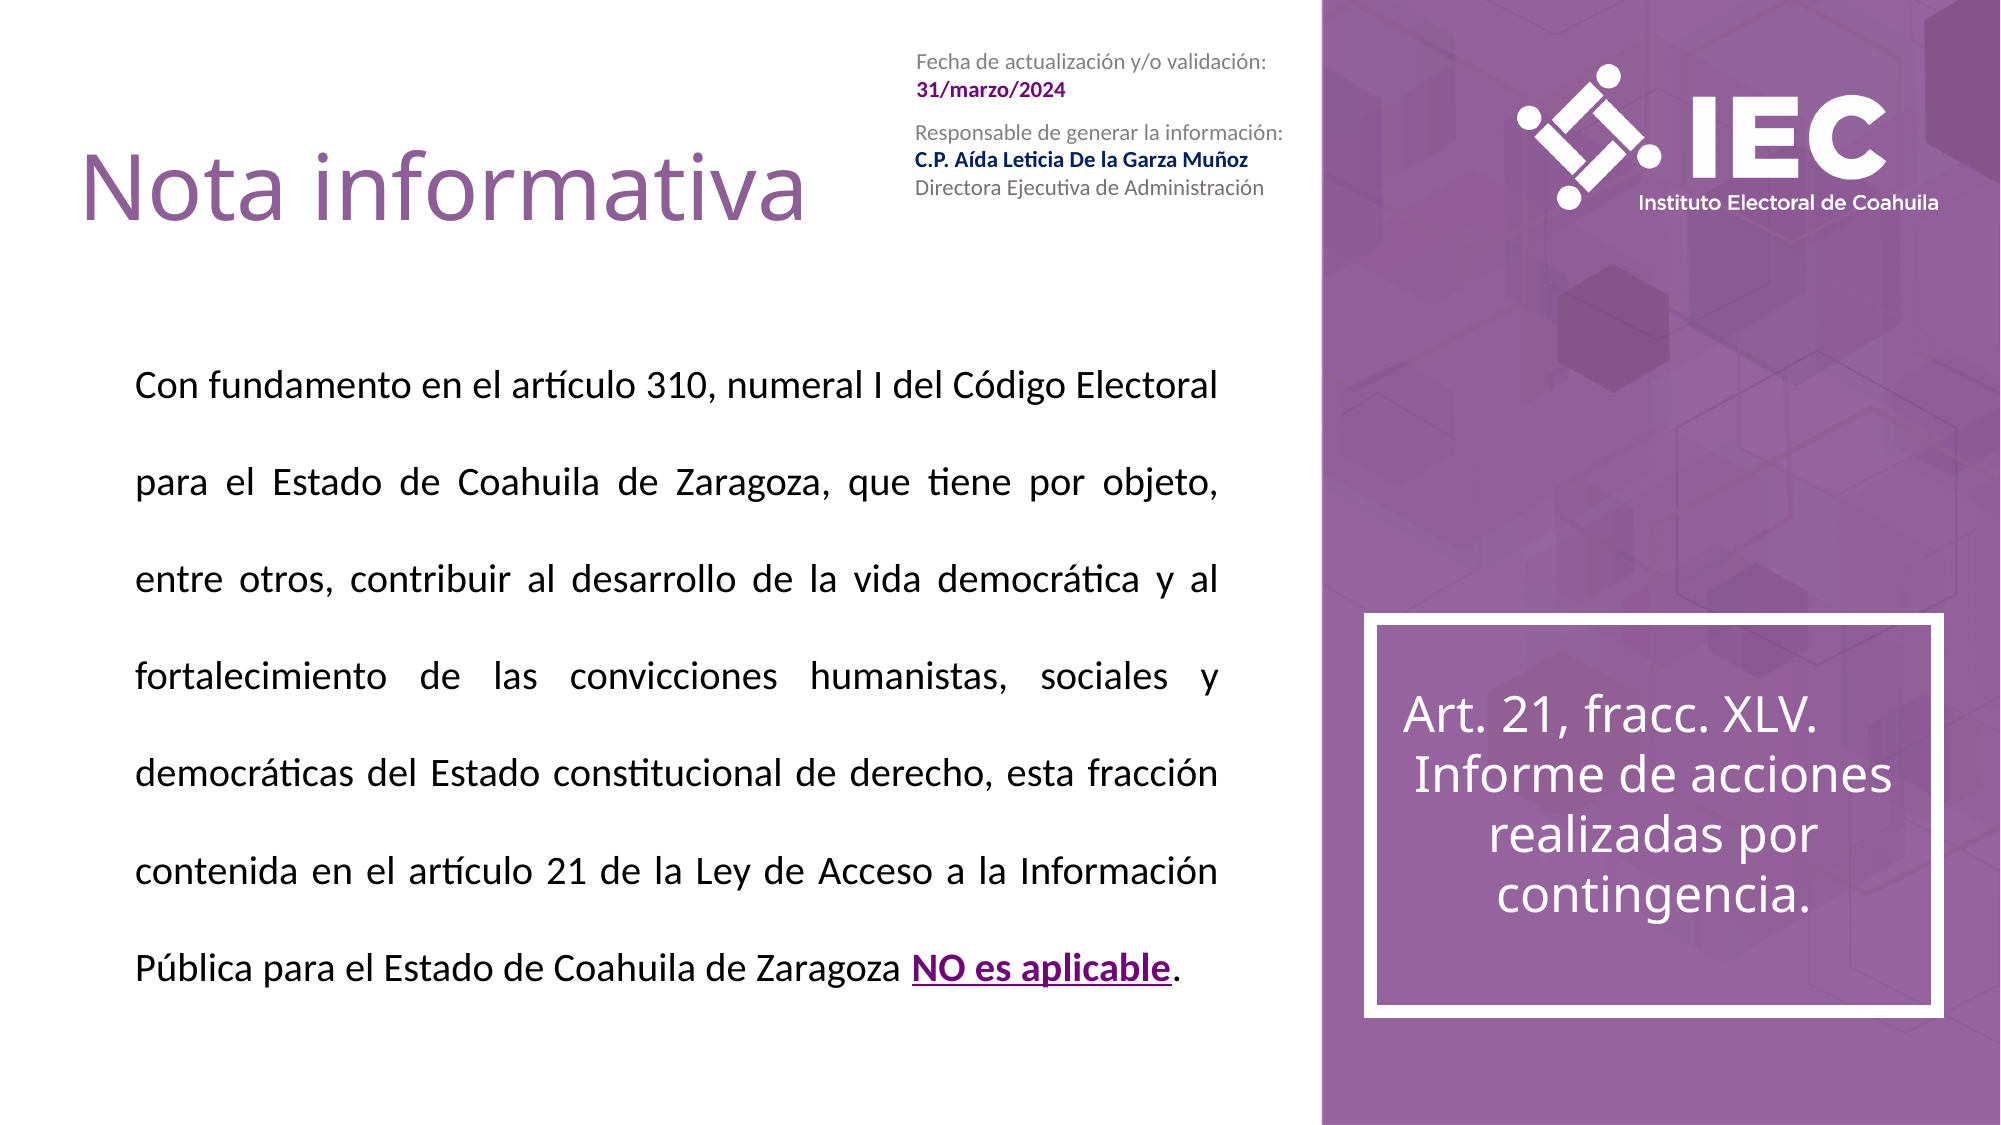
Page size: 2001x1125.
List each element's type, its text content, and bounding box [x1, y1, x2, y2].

title Nota informativa [62, 110, 826, 248]
text_box Responsable de generar la información: C.P. Aída Leticia De la Garza Muñoz Directora Ejecutiva de Administración [900, 110, 1342, 235]
subtitle Con fundamento en el artículo 310, numeral I del Código Electoral para el Estado de Coahuila de Zaragoza, que tiene por objeto, entre otros, contribuir al desarrollo de la vida democrática y al fortalecimiento de las convicciones humanistas, sociales y democráticas del Estado constitucional de derecho, esta fracción contenida en el artículo 21 de la Ley de Acceso a la Información Pública para el Estado de Coahuila de Zaragoza NO es aplicable. [92, 301, 1236, 1086]
text_box Fecha de actualización y/o validación: 31/marzo/2024 [901, 39, 1288, 110]
picture [0, 0, 2001, 1125]
text_box [1369, 618, 1939, 1012]
